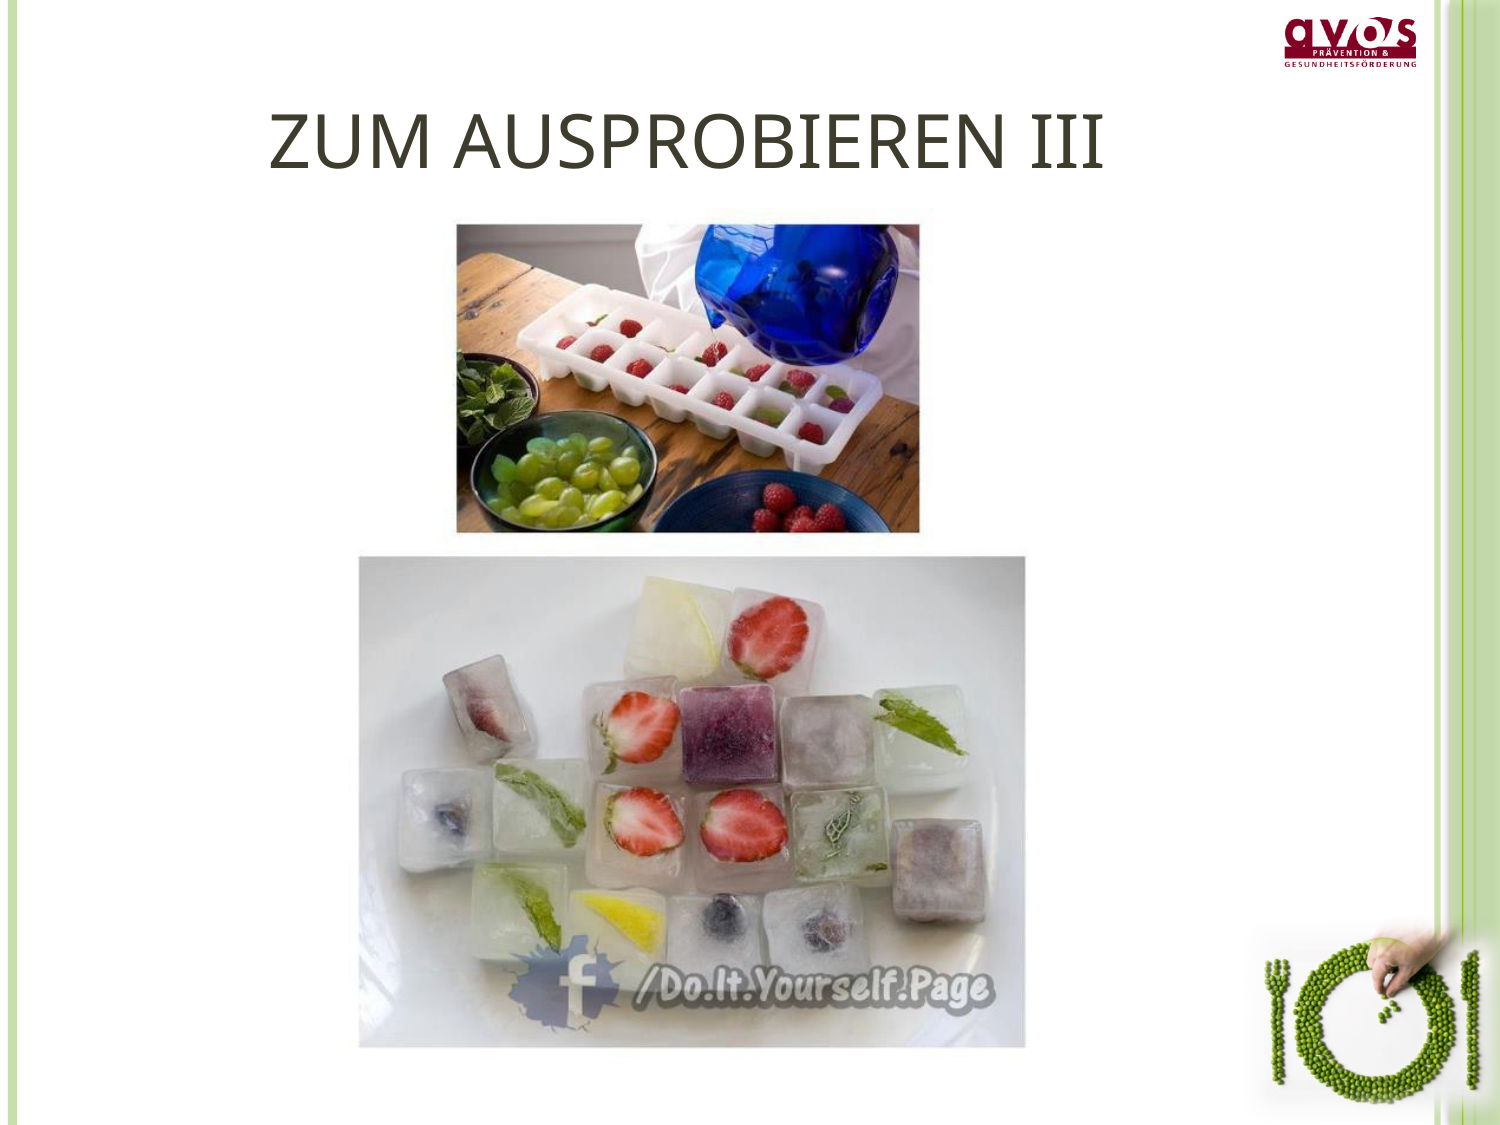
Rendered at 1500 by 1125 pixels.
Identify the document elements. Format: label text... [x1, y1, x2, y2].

picture [1284, 17, 1416, 67]
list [347, 207, 1035, 1058]
title Zum Ausprobieren III [75, 45, 1300, 233]
picture [1234, 910, 1500, 1125]
